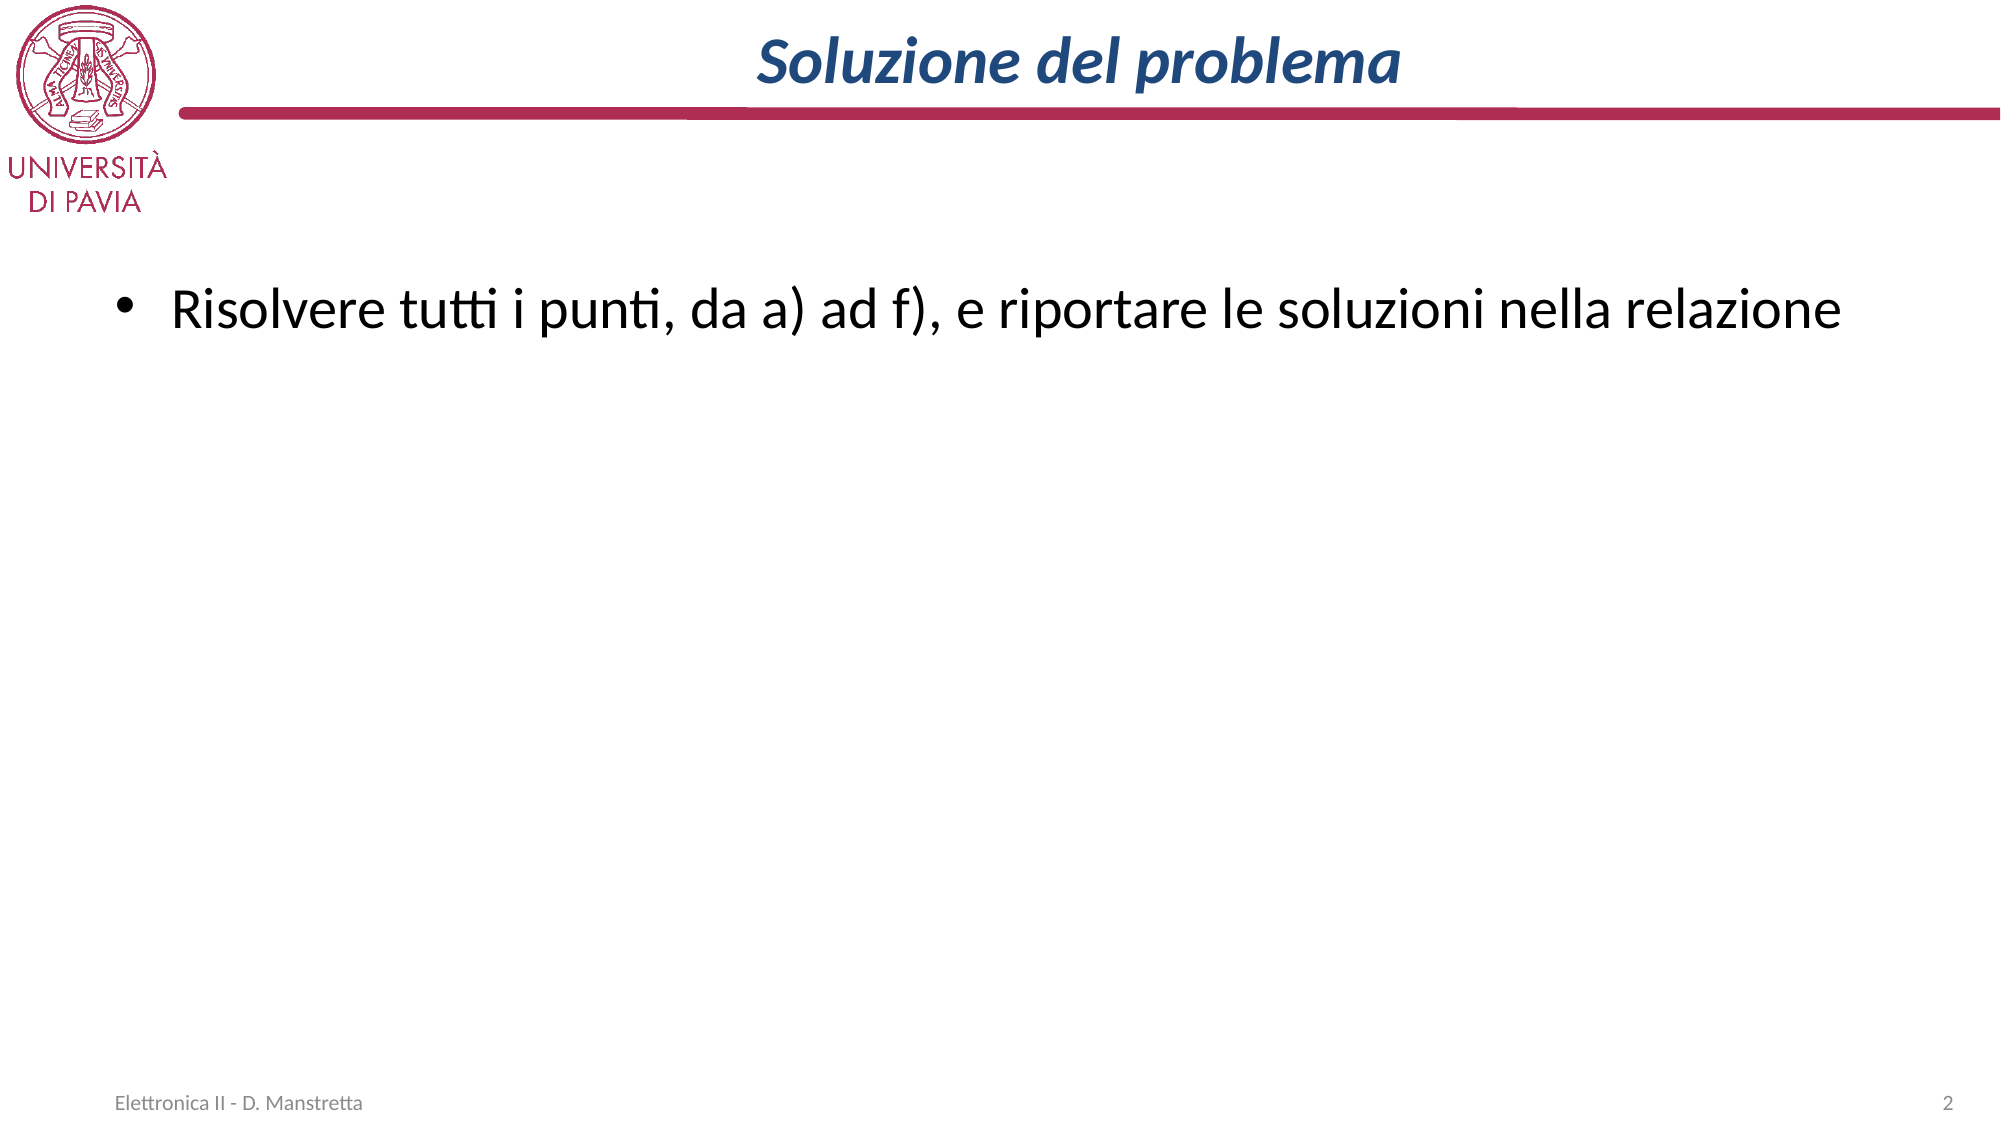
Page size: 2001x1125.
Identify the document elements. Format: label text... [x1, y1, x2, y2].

title Soluzione del problema [208, 0, 1953, 114]
slide_number Elettronica II - D. Manstretta [99, 1085, 567, 1118]
slide_number 2 [1730, 1085, 1969, 1118]
list Risolvere tutti i punti, da a) ad f), e riportare le soluzioni nella relazione [99, 262, 1900, 1005]
picture [6, 5, 174, 220]
